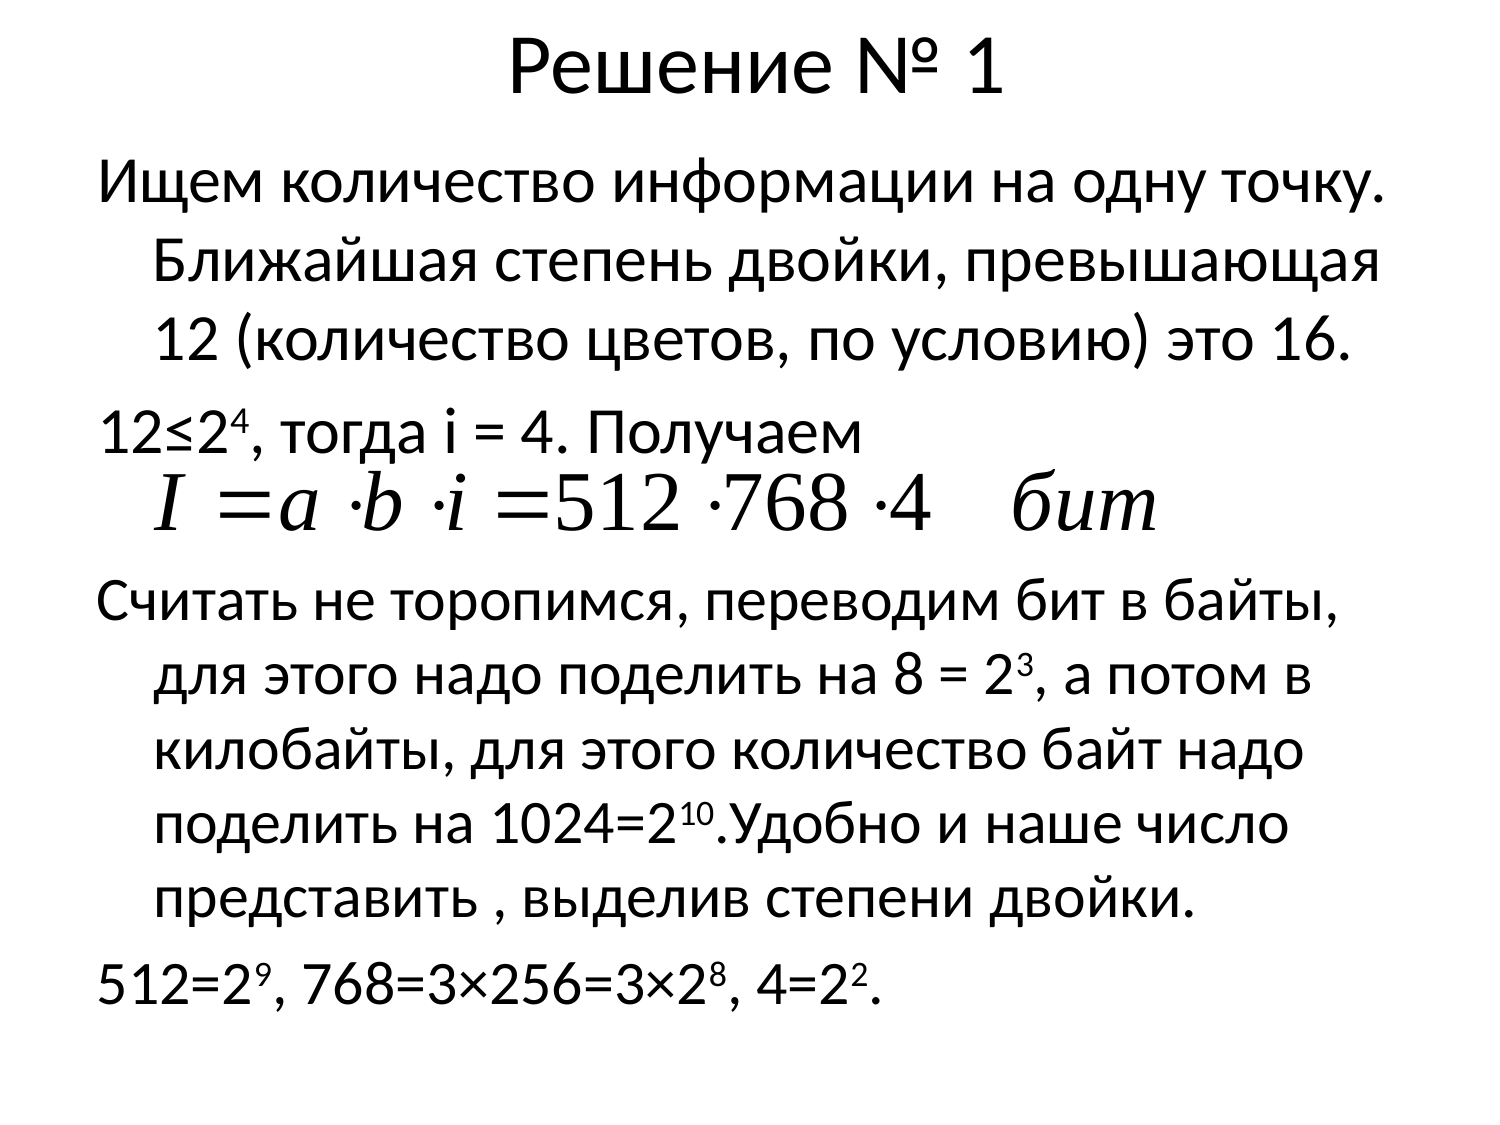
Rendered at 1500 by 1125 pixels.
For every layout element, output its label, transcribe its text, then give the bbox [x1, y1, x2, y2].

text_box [138, 445, 1170, 567]
text_box Считать не торопимся, переводим бит в байты, для этого надо поделить на 8 = 23, а потом в килобайты, для этого количество байт надо поделить на 1024=210.Удобно и наше число представить , выделив степени двойки. 512=29, 768=3×256=3×28, 4=22. [81, 550, 1432, 1032]
list Ищем количество информации на одну точку. Ближайшая степень двойки, превышающая 12 (количество цветов, по условию) это 16. 12≤24, тогда i = 4. Получаем [82, 128, 1432, 476]
title Решение № 1 [82, 0, 1432, 119]
